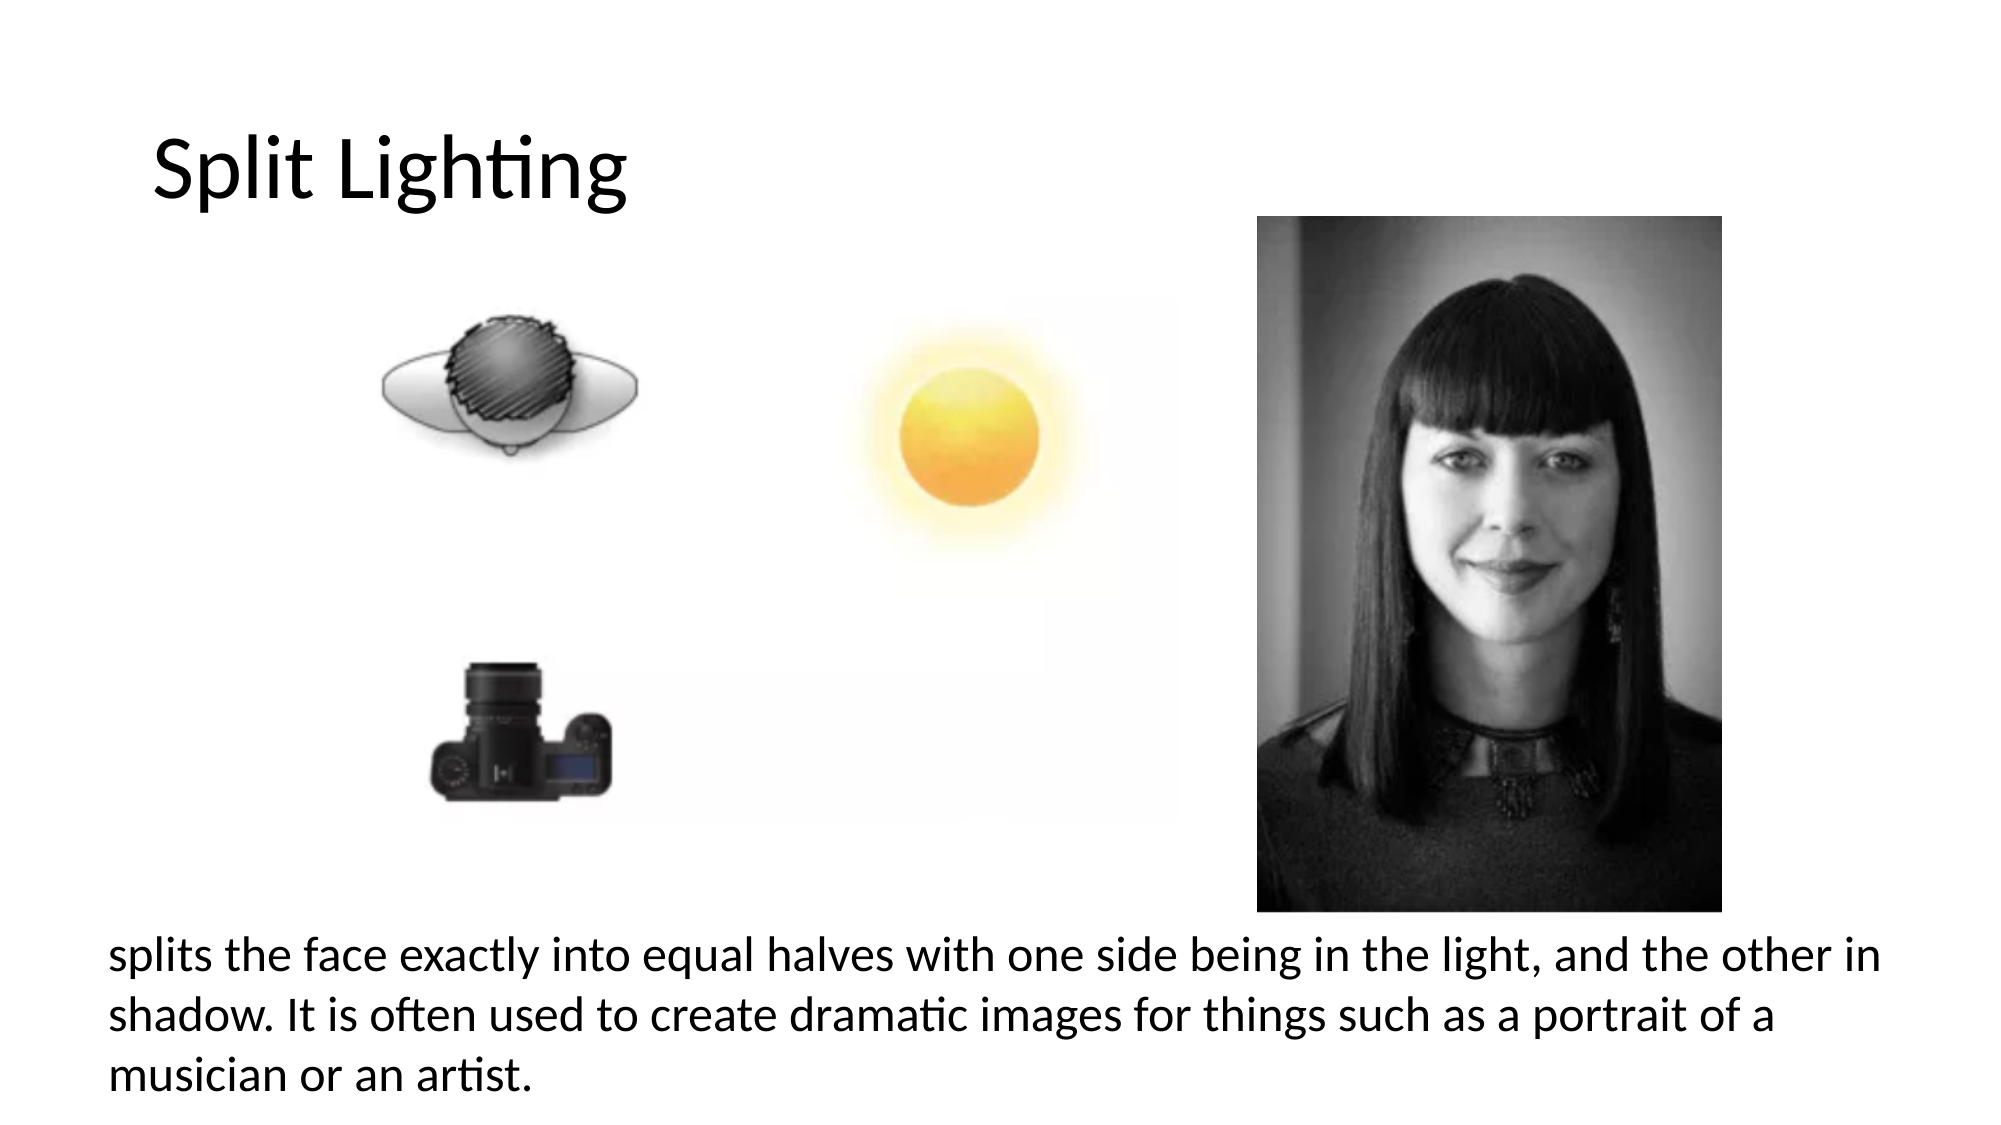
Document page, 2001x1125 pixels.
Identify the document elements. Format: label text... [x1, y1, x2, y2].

title Split Lighting [137, 59, 1863, 278]
picture [295, 216, 1181, 822]
text_box splits the face exactly into equal halves with one side being in the light, and the other in shadow. It is often used to create dramatic images for things such as a portrait of a musician or an artist. [93, 913, 1907, 1109]
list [1257, 216, 1722, 914]
